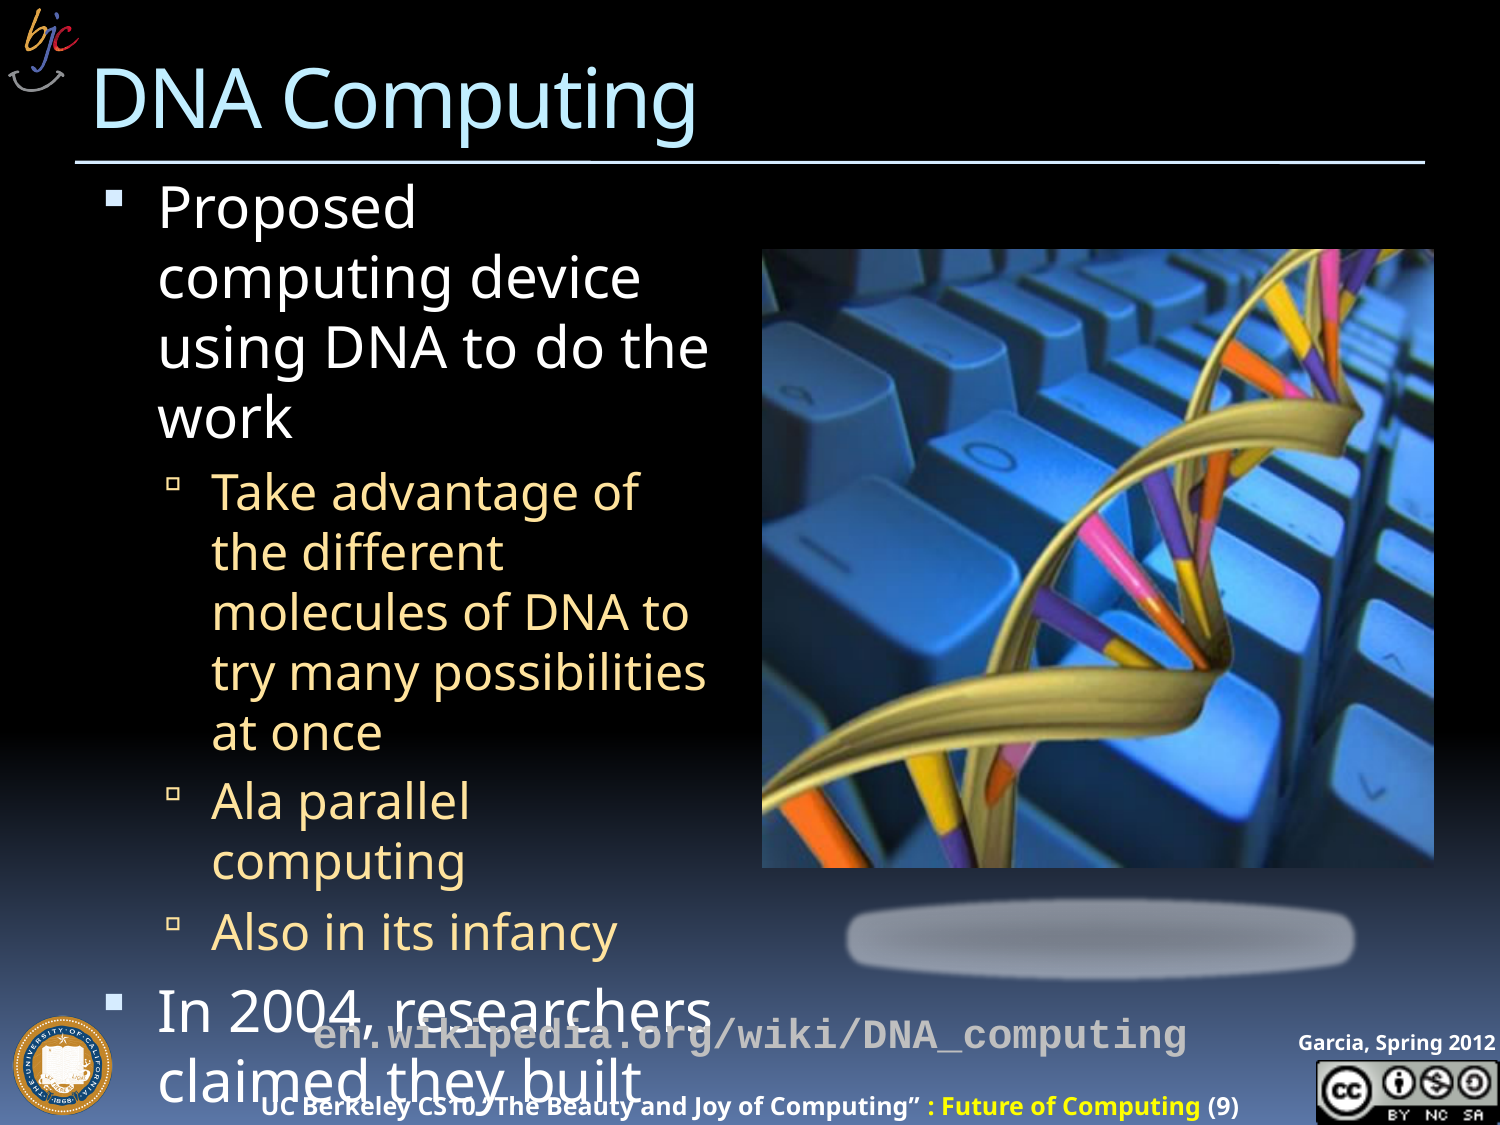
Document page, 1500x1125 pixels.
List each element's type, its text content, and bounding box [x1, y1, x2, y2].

picture [8, 8, 79, 92]
text_box en.wikipedia.org/wiki/DNA_computing [174, 999, 1325, 1065]
list Proposed computing device using DNA to do the work Take advantage of the different molecules of DNA to try many possibilities at once Ala parallel computing Also in its infancy In 2004, researchers claimed they built one Paper in “Nature” [74, 162, 738, 963]
picture [1316, 1060, 1500, 1125]
picture [762, 249, 1434, 869]
picture [12, 1015, 113, 1116]
title DNA Computing [75, 37, 1425, 163]
